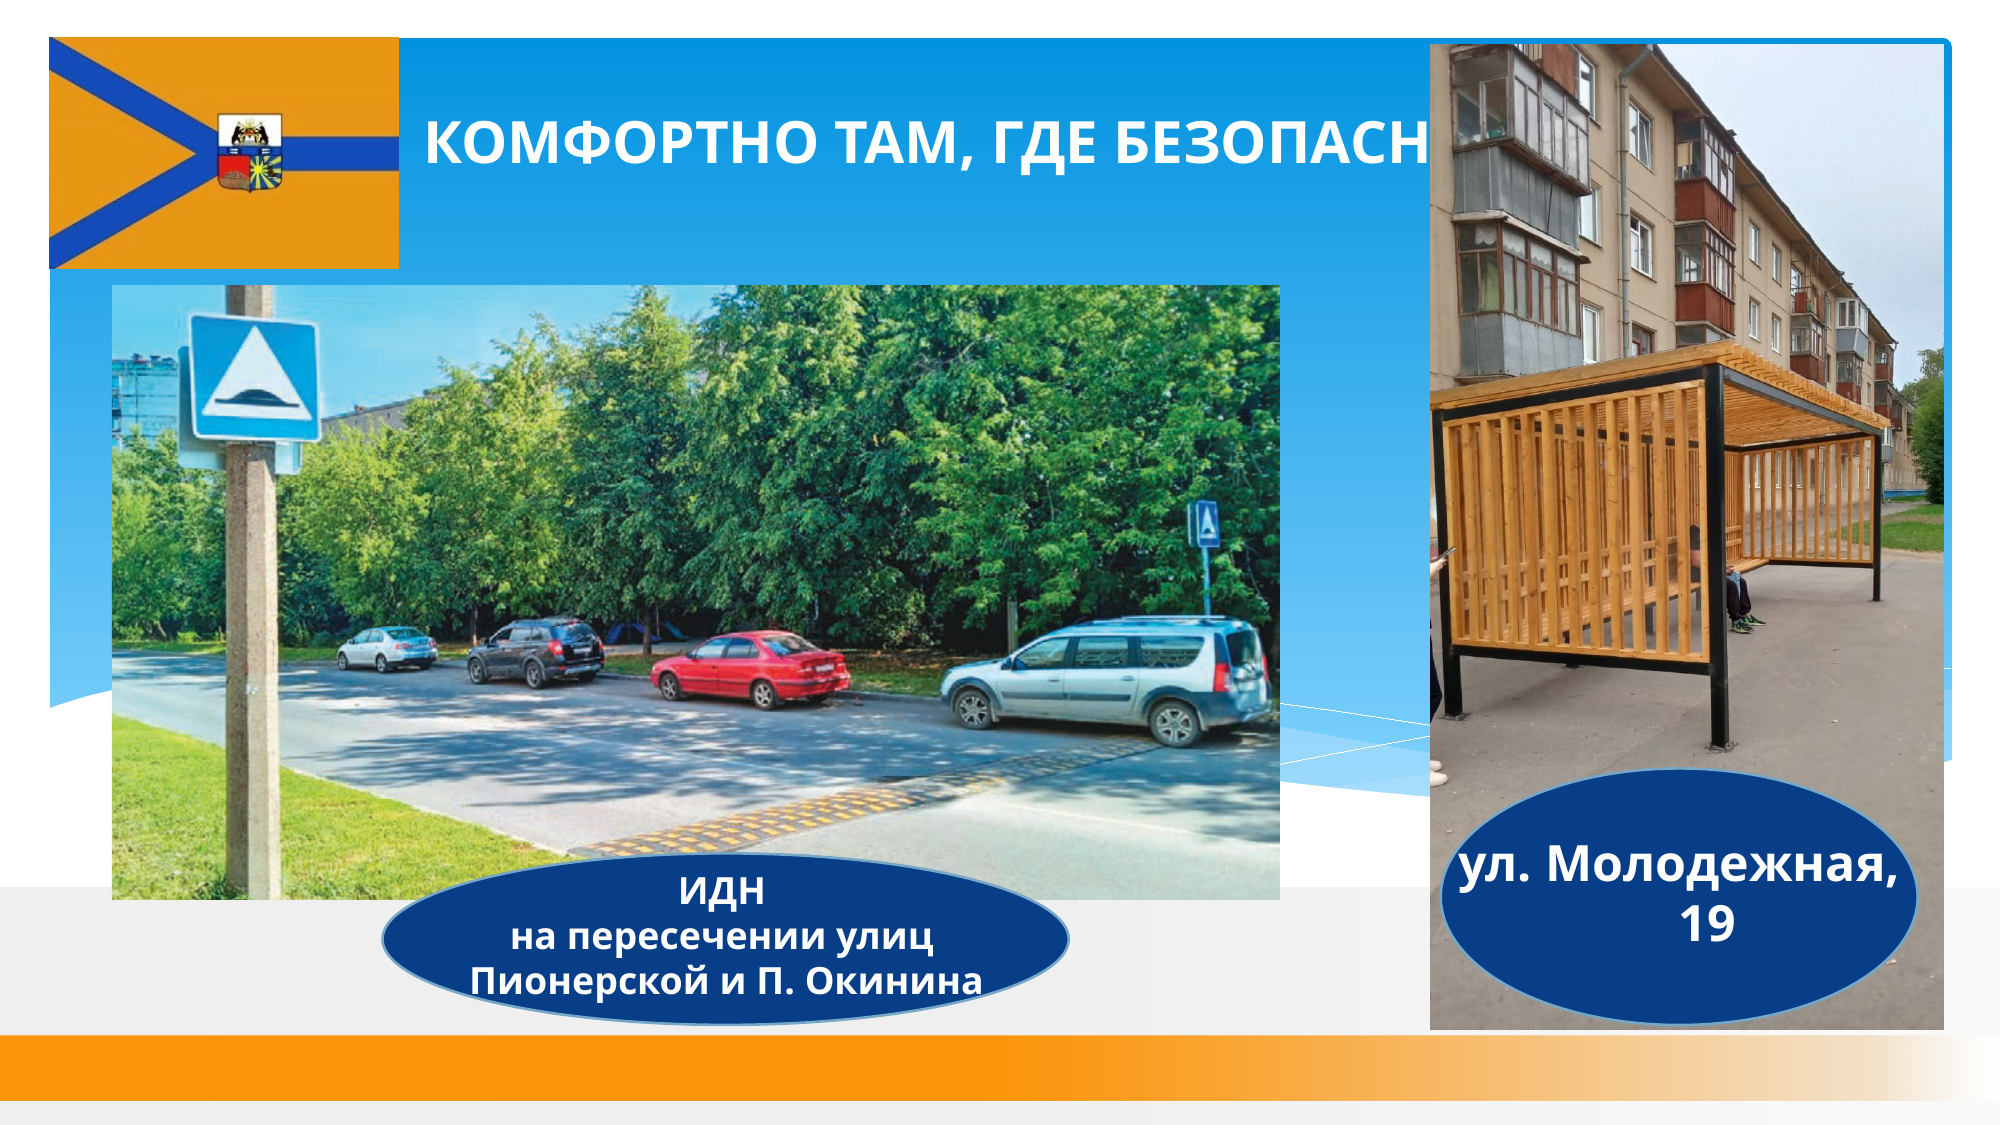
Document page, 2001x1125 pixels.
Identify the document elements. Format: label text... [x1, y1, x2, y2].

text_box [382, 848, 1069, 1026]
picture [0, 45, 2000, 1125]
title КОМФОРТНО ТАМ, ГДЕ БЕЗОПАСНО! [408, 97, 1424, 206]
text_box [1434, 764, 1925, 1026]
picture [49, 36, 399, 269]
